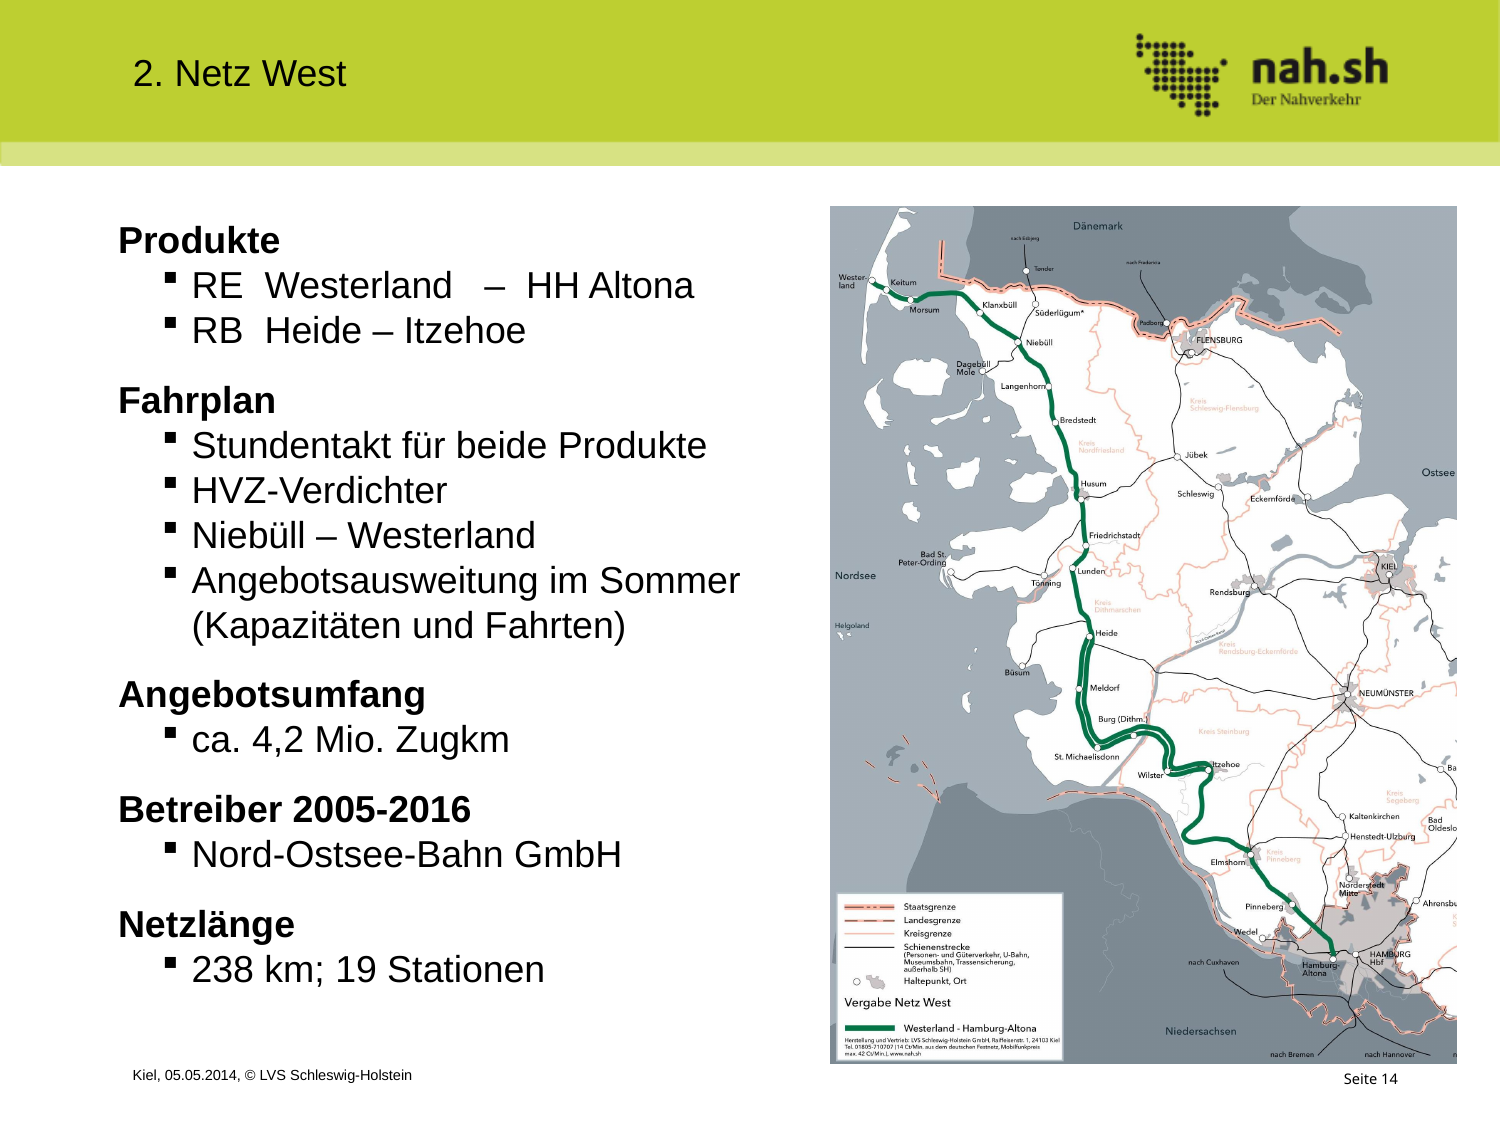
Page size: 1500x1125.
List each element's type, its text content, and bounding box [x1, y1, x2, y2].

title 2. Netz West [117, 41, 925, 91]
text_box Kiel, 05.05.2014, © LVS Schleswig-Holstein [117, 1058, 691, 1088]
picture [0, 0, 1500, 166]
list Produkte RE Westerland – HH Altona RB Heide – Itzehoe Fahrplan Stundentakt für beide Produkte HVZ-Verdichter Niebüll – Westerland Angebotsausweitung im Sommer (Kapazitäten und Fahrten) Angebotsumfang ca. 4,2 Mio. Zugkm Betreiber 2005-2016 Nord-Ostsee-Bahn GmbH Netzlänge 238 km; 19 Stationen [118, 208, 825, 1059]
picture [830, 206, 1457, 1064]
